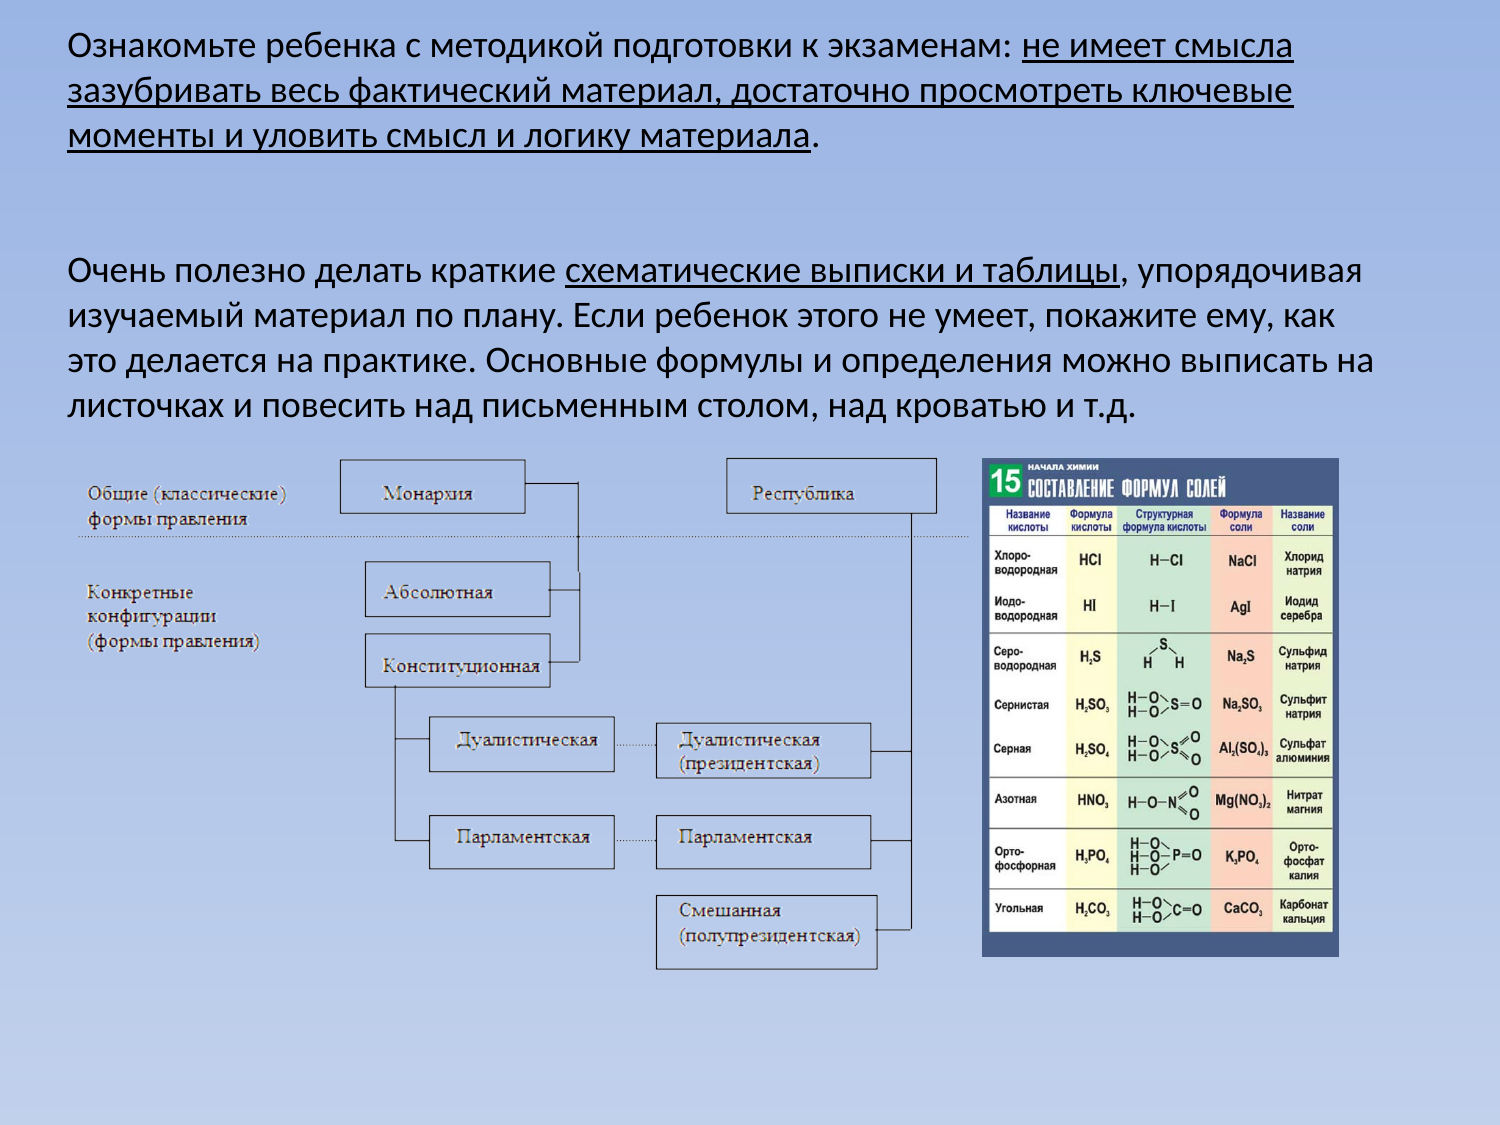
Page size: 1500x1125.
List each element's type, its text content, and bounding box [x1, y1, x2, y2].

picture [52, 436, 1339, 978]
text_box Ознакомьте ребенка с методикой подготовки к экзаменам: не имеет смысла зазубривать весь фактический материал, достаточно просмотреть ключевые моменты и уловить смысл и логику материала. Очень полезно делать краткие схематические выписки и таблицы, упорядочивая изучаемый материал по плану. Если ребенок этого не умеет, покажите ему, как это делается на практике. Основные формулы и определения можно выписать на листочках и повесить над письменным столом, над кроватью и т.д. [52, 12, 1400, 433]
